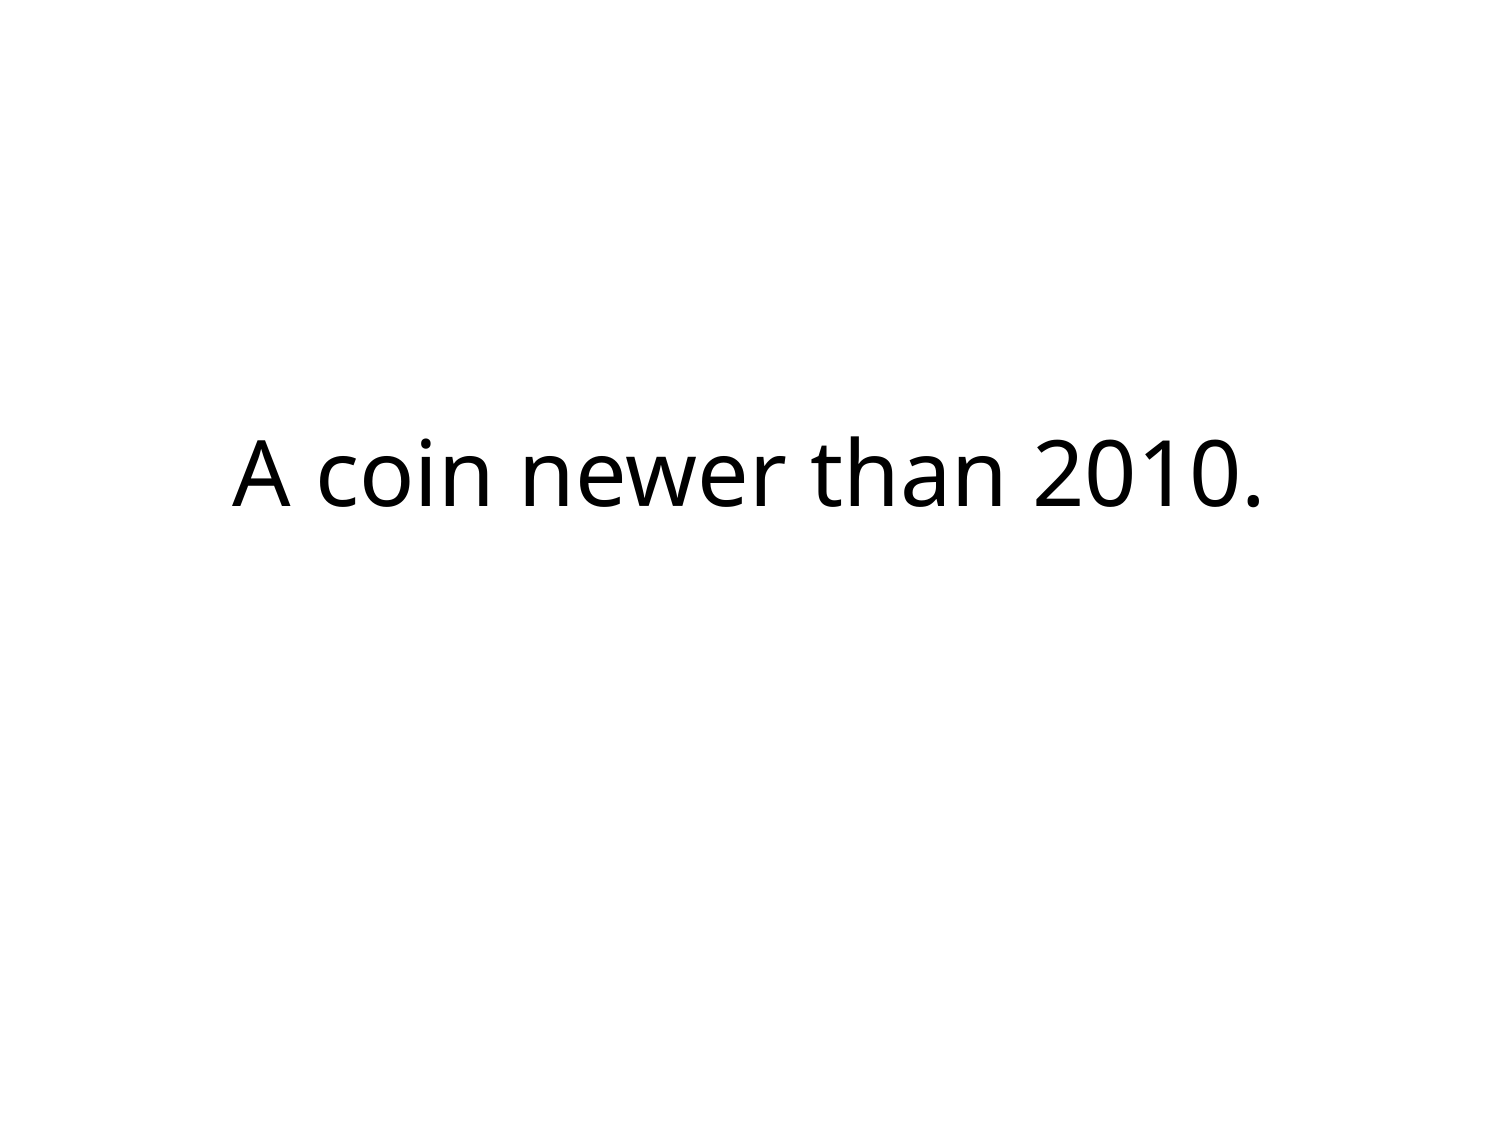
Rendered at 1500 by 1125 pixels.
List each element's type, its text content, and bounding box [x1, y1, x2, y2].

title A coin newer than 2010. [112, 349, 1388, 591]
